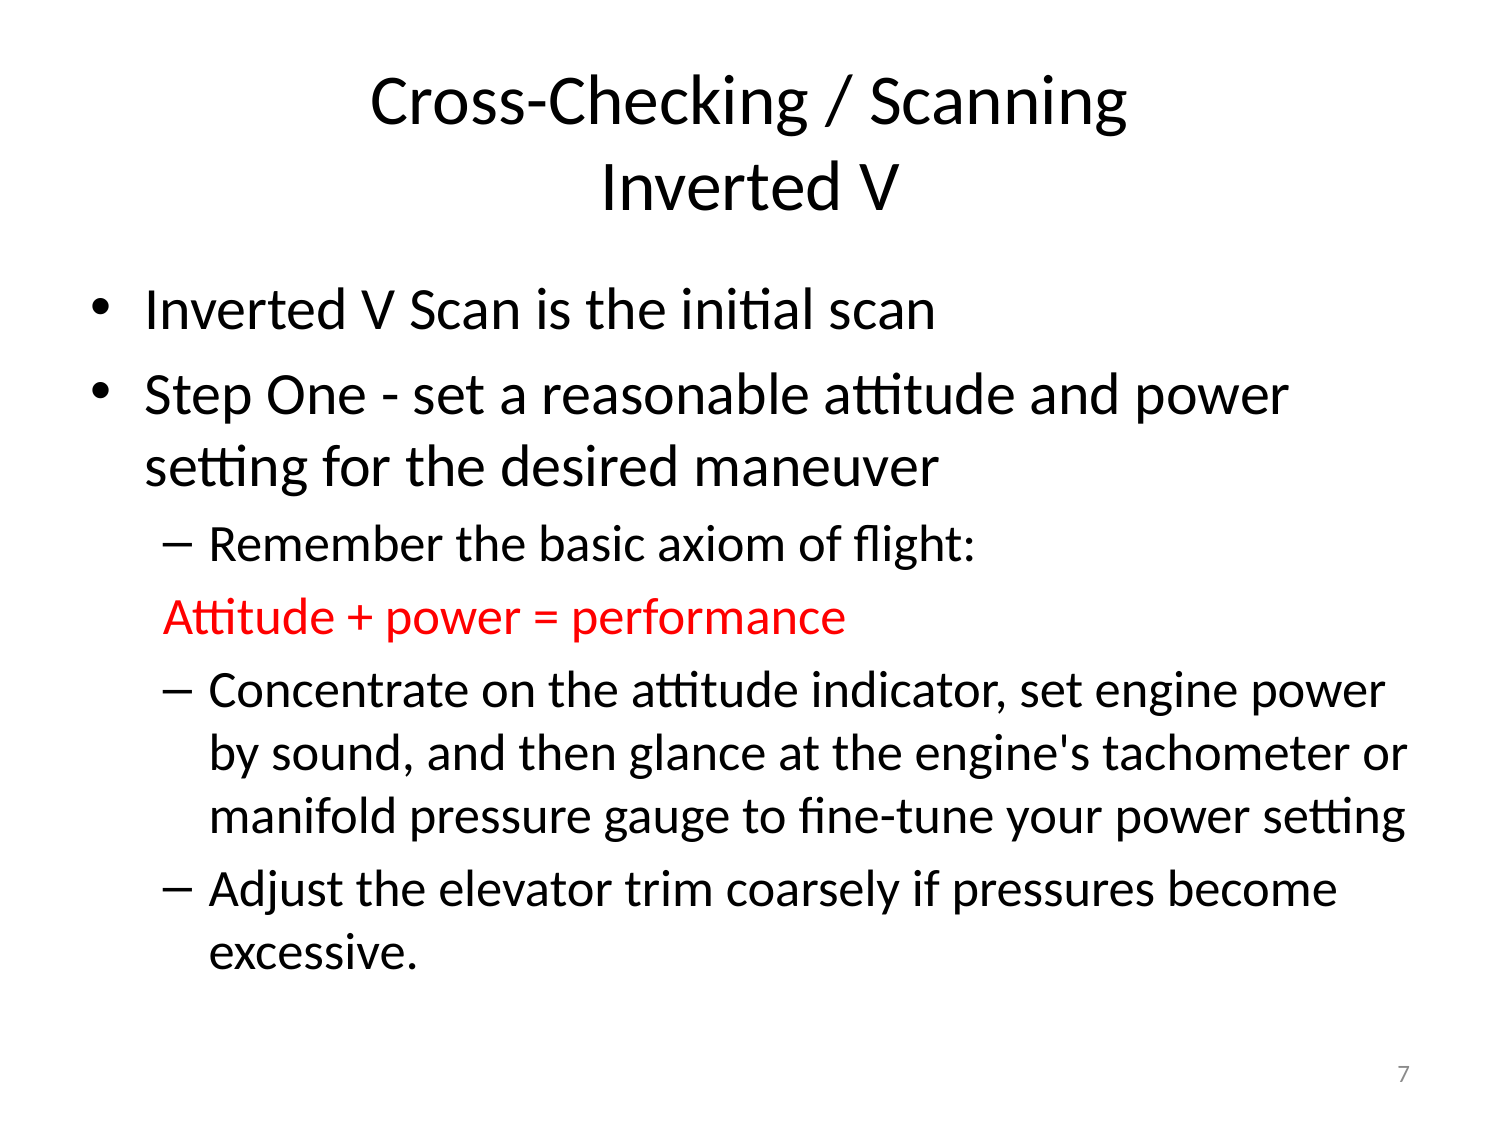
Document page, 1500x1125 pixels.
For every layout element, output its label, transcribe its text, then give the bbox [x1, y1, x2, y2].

title Cross-Checking / Scanning Inverted V [75, 45, 1425, 233]
list Inverted V Scan is the initial scan Step One - set a reasonable attitude and power setting for the desired maneuver Remember the basic axiom of flight: Attitude + power = performance Concentrate on the attitude indicator, set engine power by sound, and then glance at the engine's tachometer or manifold pressure gauge to fine-tune your power setting Adjust the elevator trim coarsely if pressures become excessive. [75, 262, 1425, 1005]
slide_number 7 [1074, 1042, 1425, 1103]
